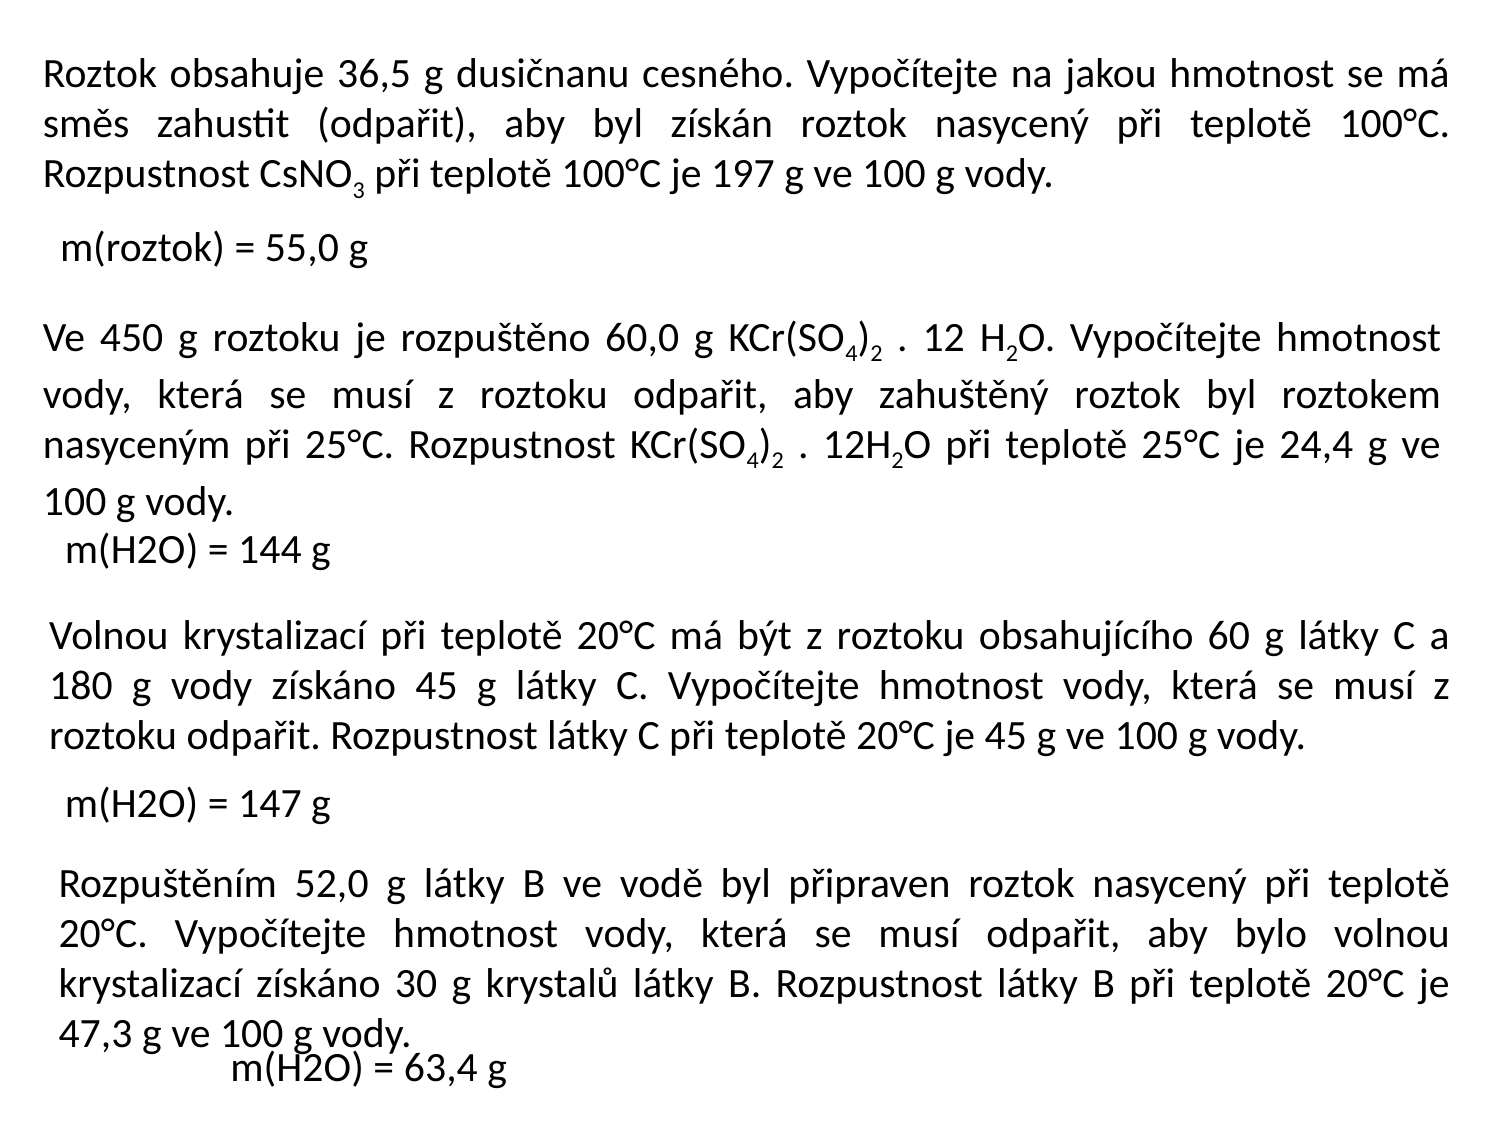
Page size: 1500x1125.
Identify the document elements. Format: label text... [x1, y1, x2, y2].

text_box m(H2O) = 147 g [49, 767, 352, 833]
text_box m(roztok) = 55,0 g [45, 212, 521, 278]
text_box Volnou krystalizací při teplotě 20°C má být z roztoku obsahujícího 60 g látky C a 180 g vody získáno 45 g látky C. Vypočítejte hmotnost vody, která se musí z roztoku odpařit. Rozpustnost látky C při teplotě 20°C je 45 g ve 100 g vody. [34, 600, 1466, 766]
text_box Rozpuštěním 52,0 g látky B ve vodě byl připraven roztok nasycený při teplotě 20°C. Vypočítejte hmotnost vody, která se musí odpařit, aby bylo volnou krystalizací získáno 30 g krystalů látky B. Rozpustnost látky B při teplotě 20°C je 47,3 g ve 100 g vody. [43, 848, 1466, 1063]
text_box m(H2O) = 63,4 g [215, 1032, 536, 1098]
text_box Ve 450 g roztoku je rozpuštěno 60,0 g KCr(SO4)2 . 12 H2O. Vypočítejte hmotnost vody, která se musí z roztoku odpařit, aby zahuštěný roztok byl roztokem nasyceným při 25°C. Rozpustnost KCr(SO4)2 . 12H2O při teplotě 25°C je 24,4 g ve 100 g vody. [28, 302, 1457, 531]
text_box Roztok obsahuje 36,5 g dusičnanu cesného. Vypočítejte na jakou hmotnost se má směs zahustit (odpařit), aby byl získán roztok nasycený při teplotě 100°C. Rozpustnost CsNO3 při teplotě 100°C je 197 g ve 100 g vody. [28, 38, 1466, 211]
text_box m(H2O) = 144 g [50, 514, 497, 580]
